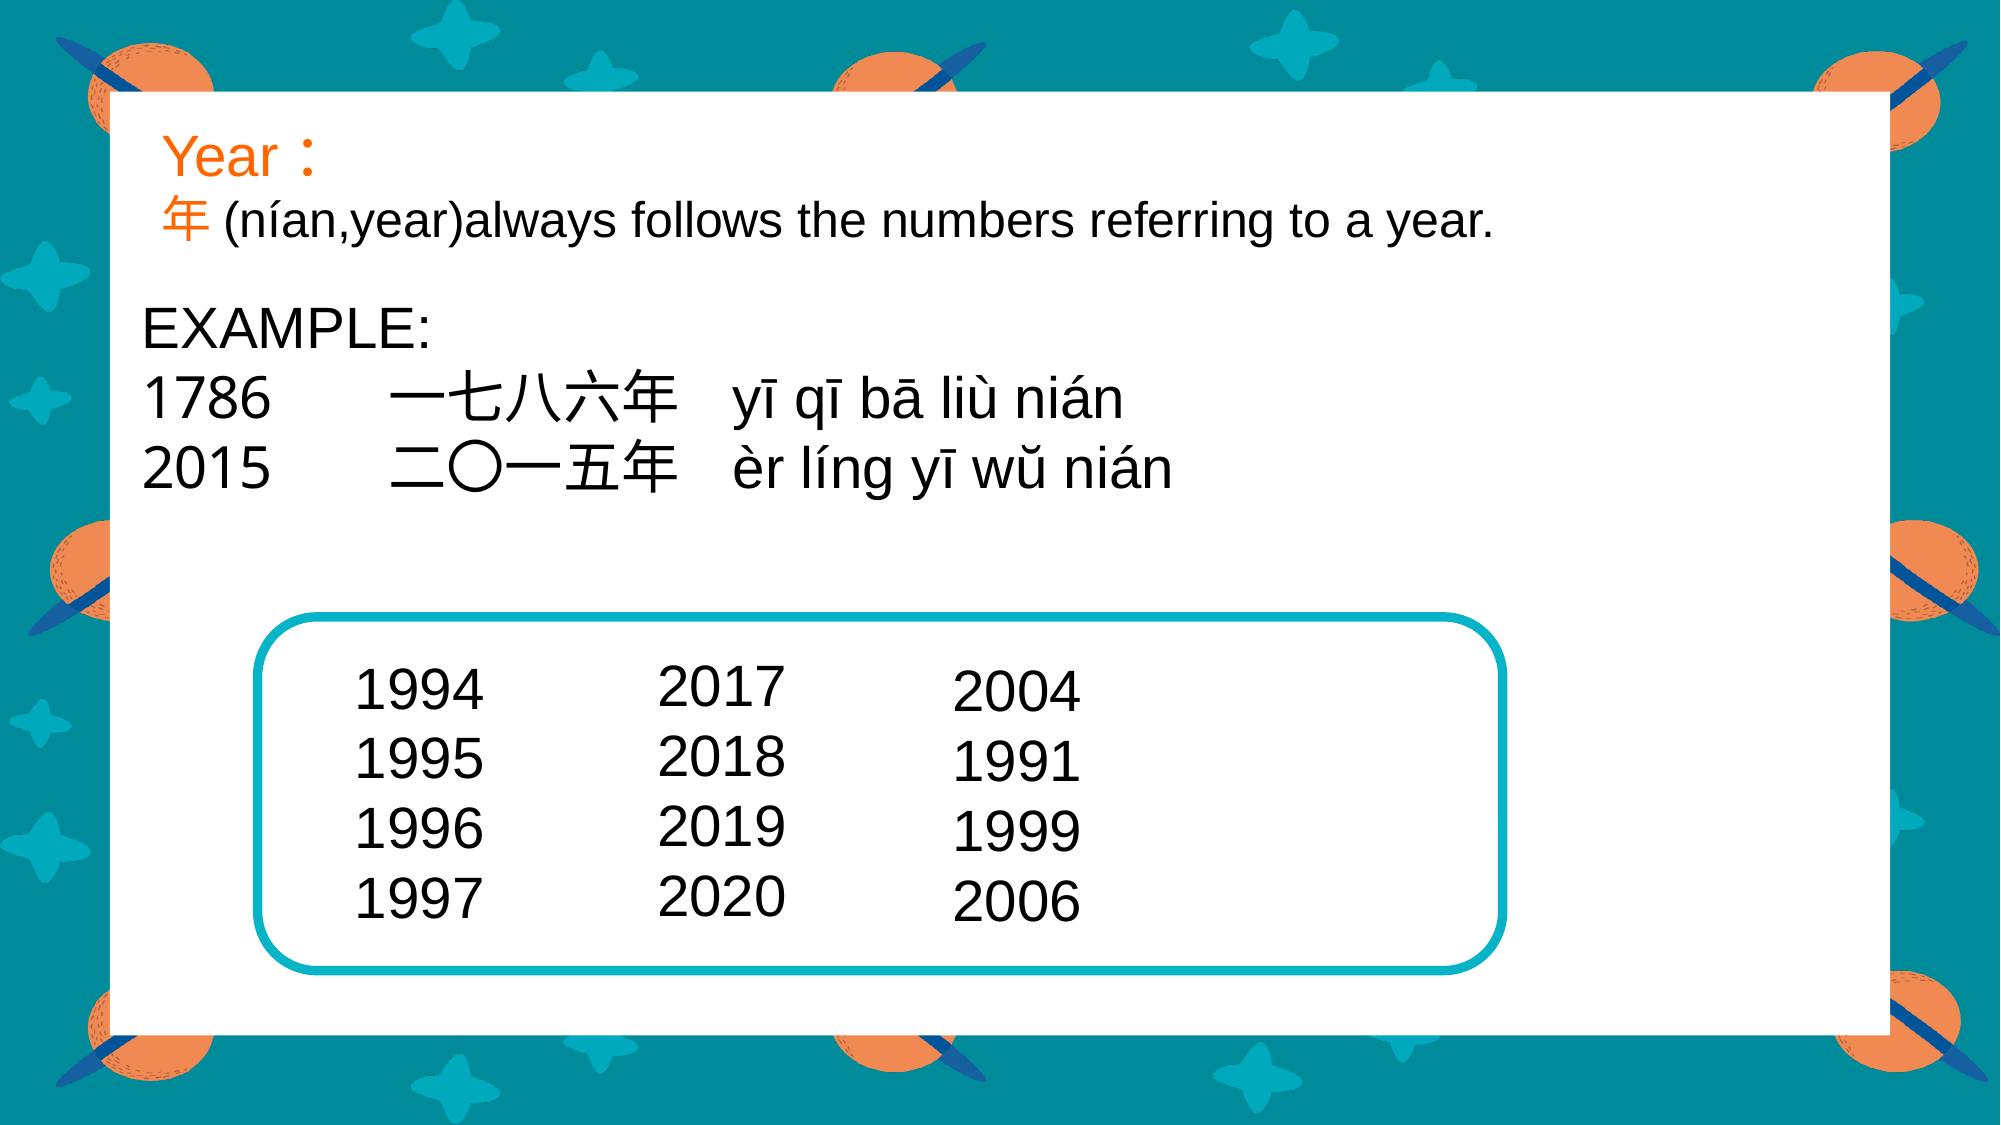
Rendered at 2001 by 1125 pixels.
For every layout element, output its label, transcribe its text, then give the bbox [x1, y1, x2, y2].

text_box [257, 788, 1504, 972]
text_box 2017 2018 2019 2020 [642, 641, 994, 936]
picture [0, 0, 2000, 1125]
text_box 1994 1995 1996 1997 [340, 643, 691, 938]
text_box 2004 1991 1999 2006 [937, 646, 1289, 941]
text_box Year： 年(nían,year)always follows the numbers referring to a year. [146, 110, 1700, 256]
text_box EXAMPLE: 一七八六年 yī qī bā liù nián 二〇一五年 èr líng yī wŭ nián [126, 282, 2000, 788]
